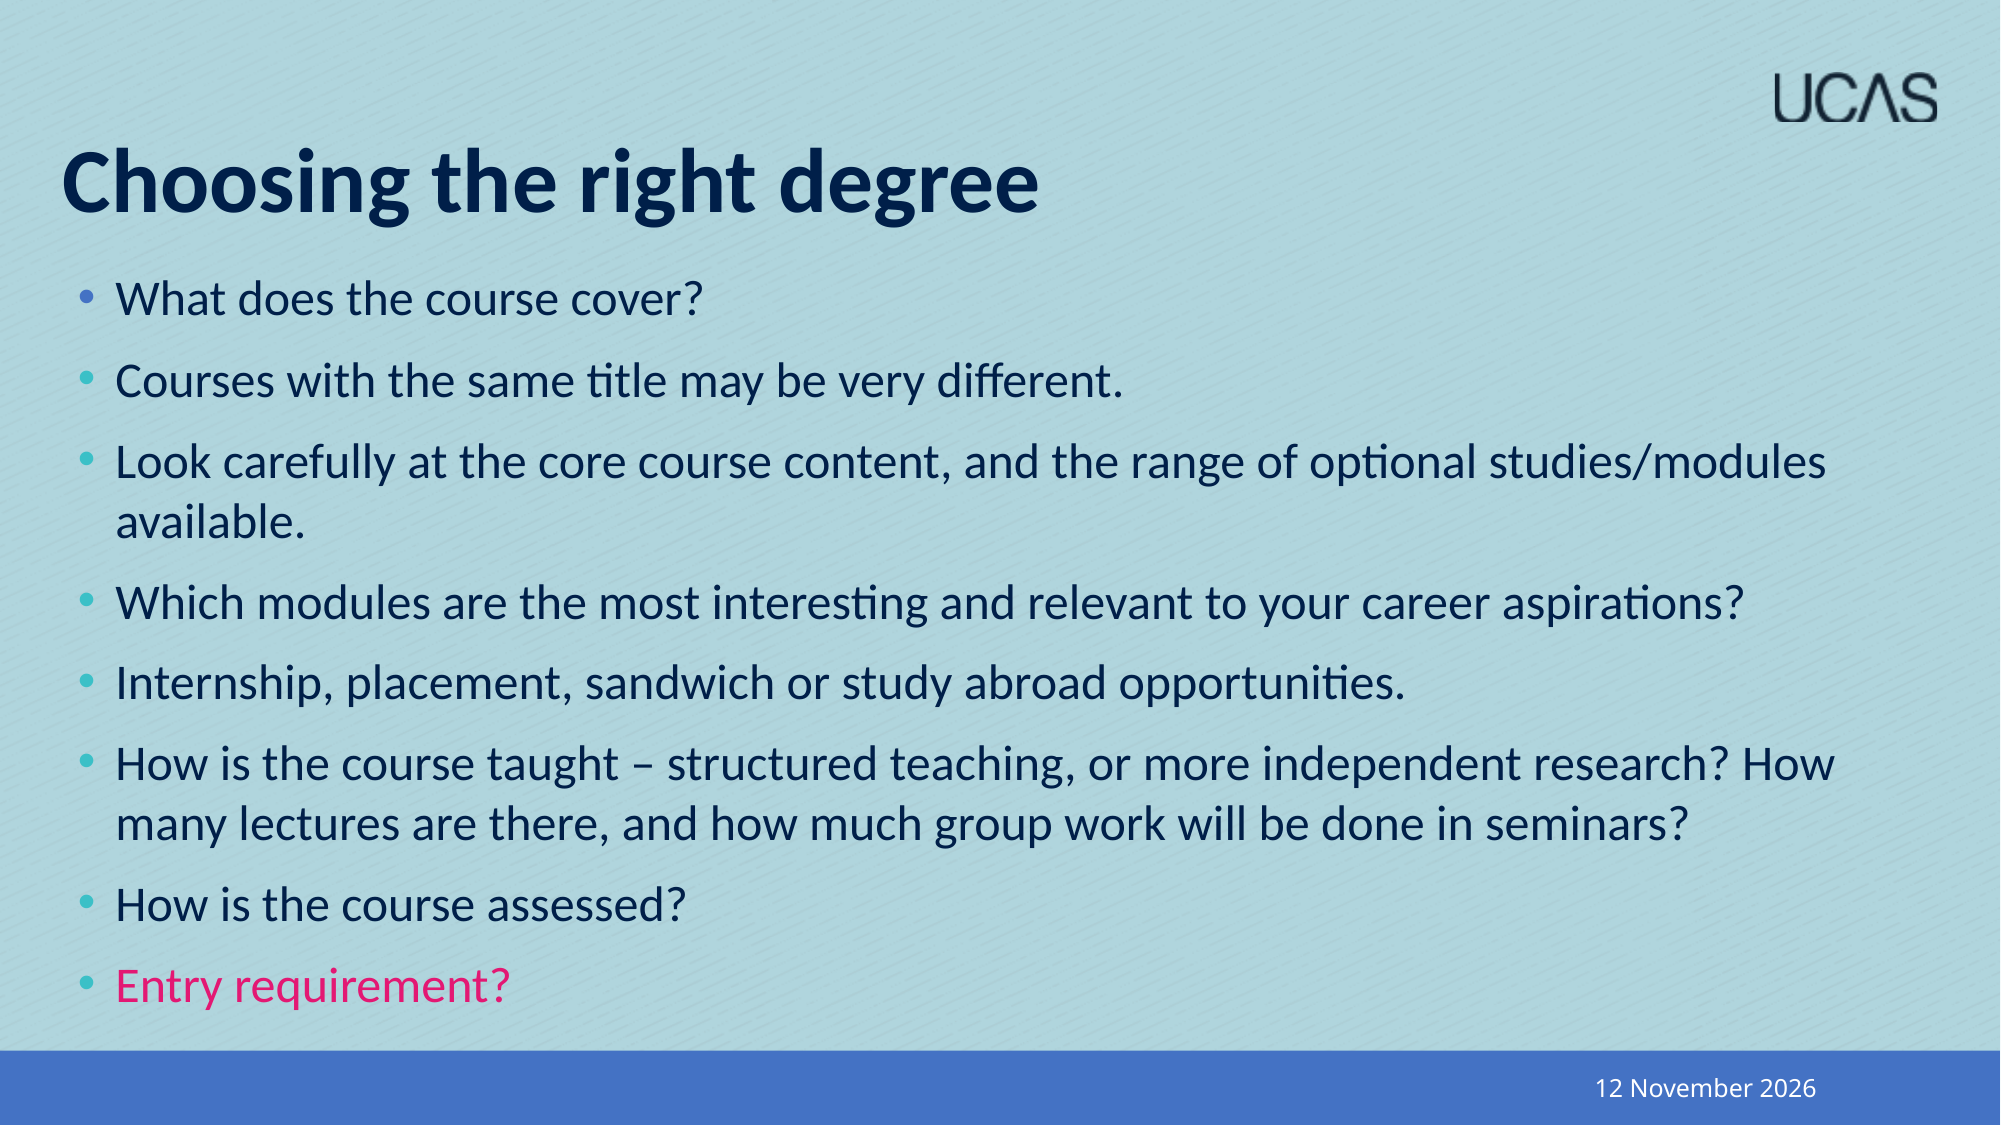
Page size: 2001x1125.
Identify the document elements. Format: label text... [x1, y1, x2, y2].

title Choosing the right degree [62, 9, 1728, 233]
picture [0, 0, 2001, 1125]
list What does the course cover? Courses with the same title may be very different. Look carefully at the core course content, and the range of optional studies/modules available. Which modules are the most interesting and relevant to your career aspirations? Internship, placement, sandwich or study abroad opportunities. How is the course taught – structured teaching, or more independent research? How many lectures are there, and how much group work will be done in seminars? How is the course assessed? Entry requirement? [62, 265, 1950, 1125]
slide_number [1304, 1064, 1817, 1116]
